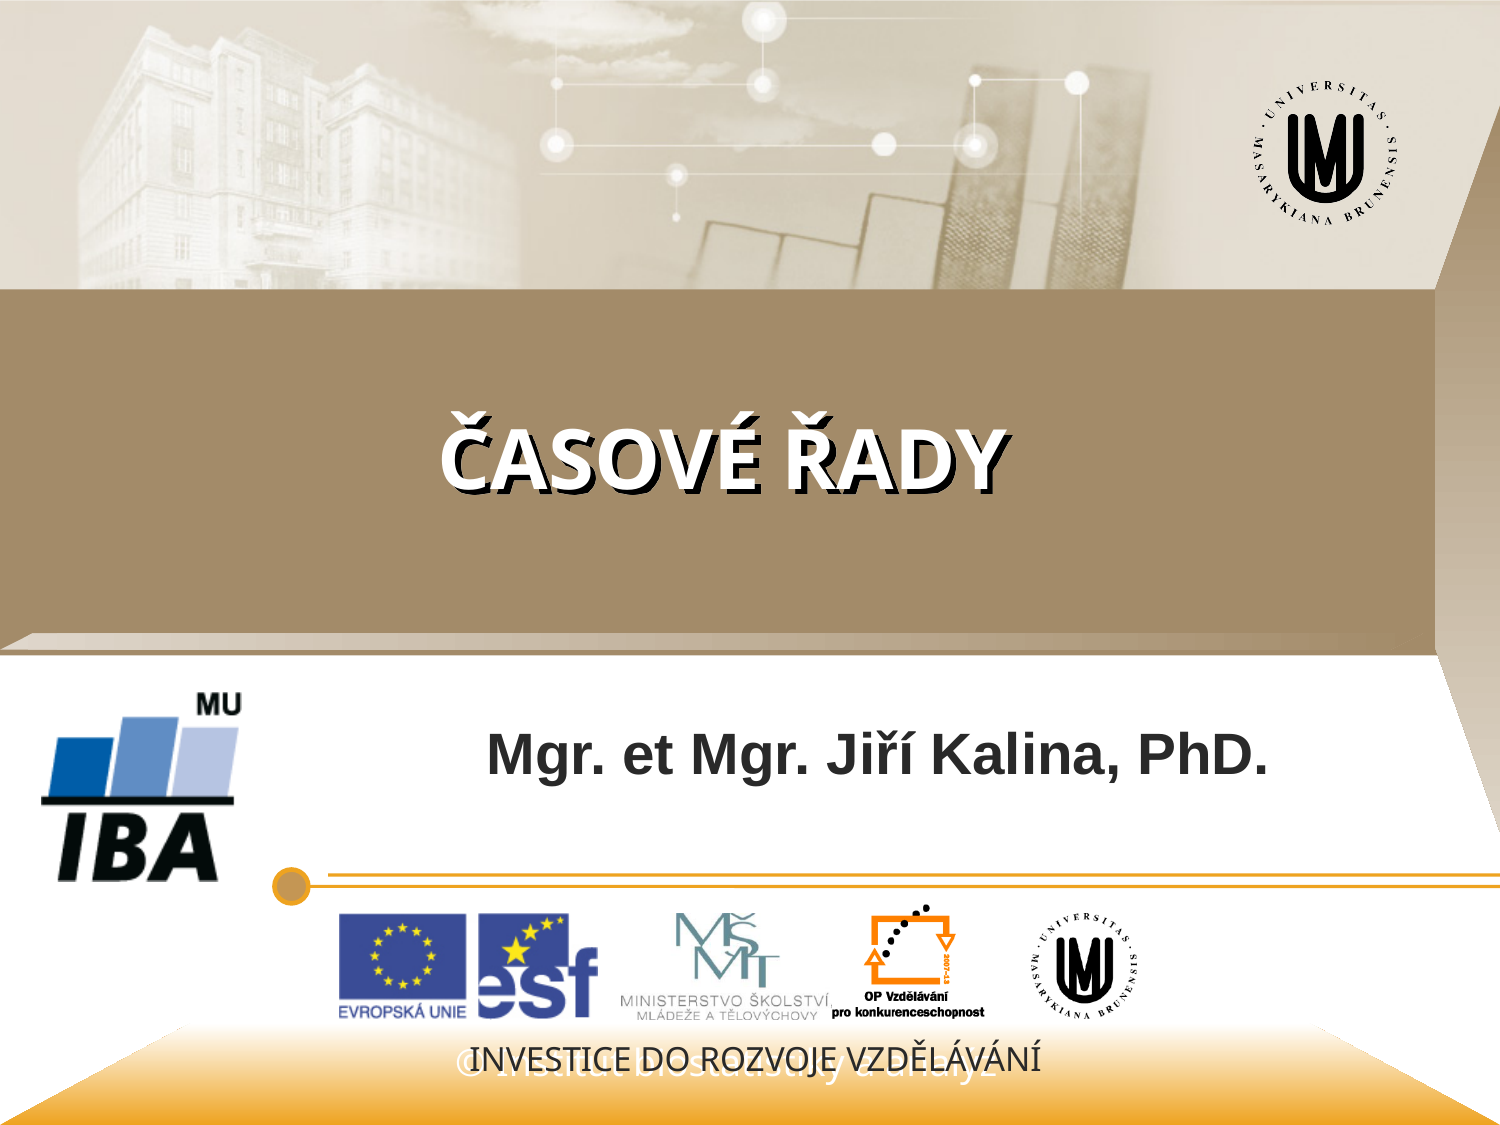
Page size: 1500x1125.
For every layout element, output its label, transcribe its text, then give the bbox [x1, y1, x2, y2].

picture [1030, 913, 1137, 1020]
picture [41, 692, 242, 882]
text_box INVESTICE DO ROZVOJE VZDĚLÁVÁNÍ [374, 1031, 1137, 1086]
title ČASOVÉ ŘADY [46, 304, 1399, 622]
text_box Mgr. et Mgr. Jiří Kalina, PhD. [316, 656, 1442, 847]
picture [339, 913, 598, 1021]
picture [620, 902, 985, 1021]
picture [0, 0, 1500, 289]
